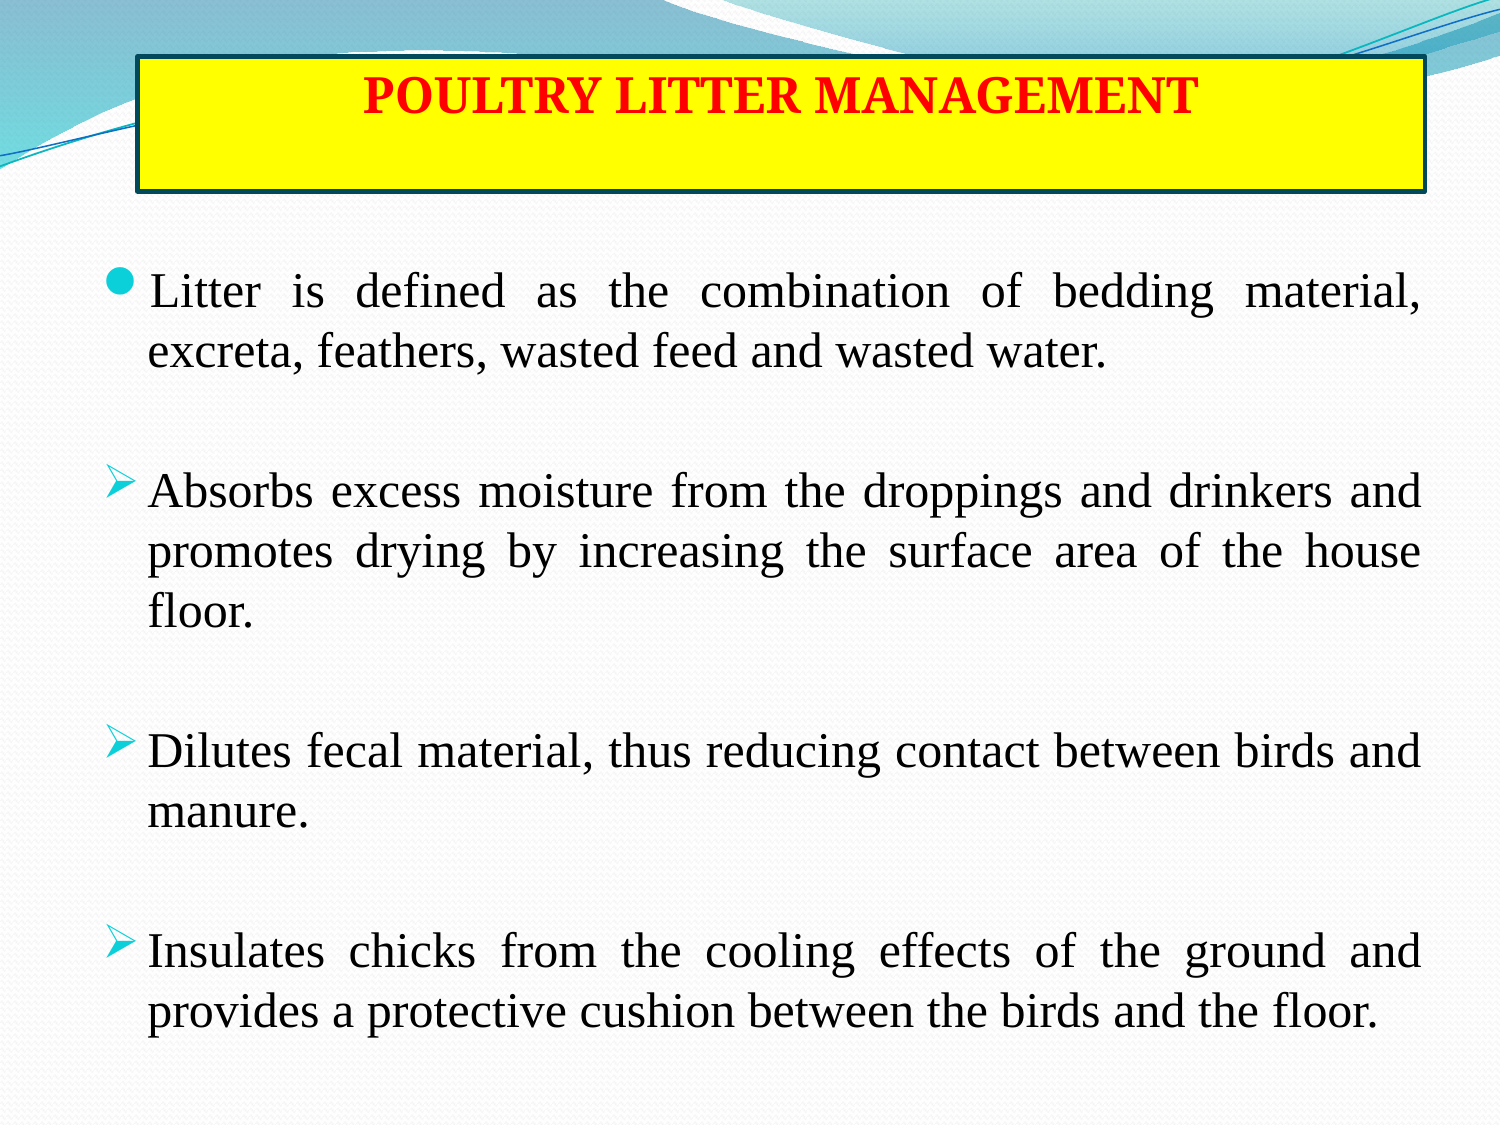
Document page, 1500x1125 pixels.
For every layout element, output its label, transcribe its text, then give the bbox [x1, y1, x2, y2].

text_box POULTRY LITTER MANAGEMENT [137, 56, 1425, 192]
list Litter is defined as the combination of bedding material, excreta, feathers, wasted feed and wasted water. Absorbs excess moisture from the droppings and drinkers and promotes drying by increasing the surface area of the house floor. Dilutes fecal material, thus reducing contact between birds and manure. Insulates chicks from the cooling effects of the ground and provides a protective cushion between the birds and the floor. [87, 249, 1438, 1063]
